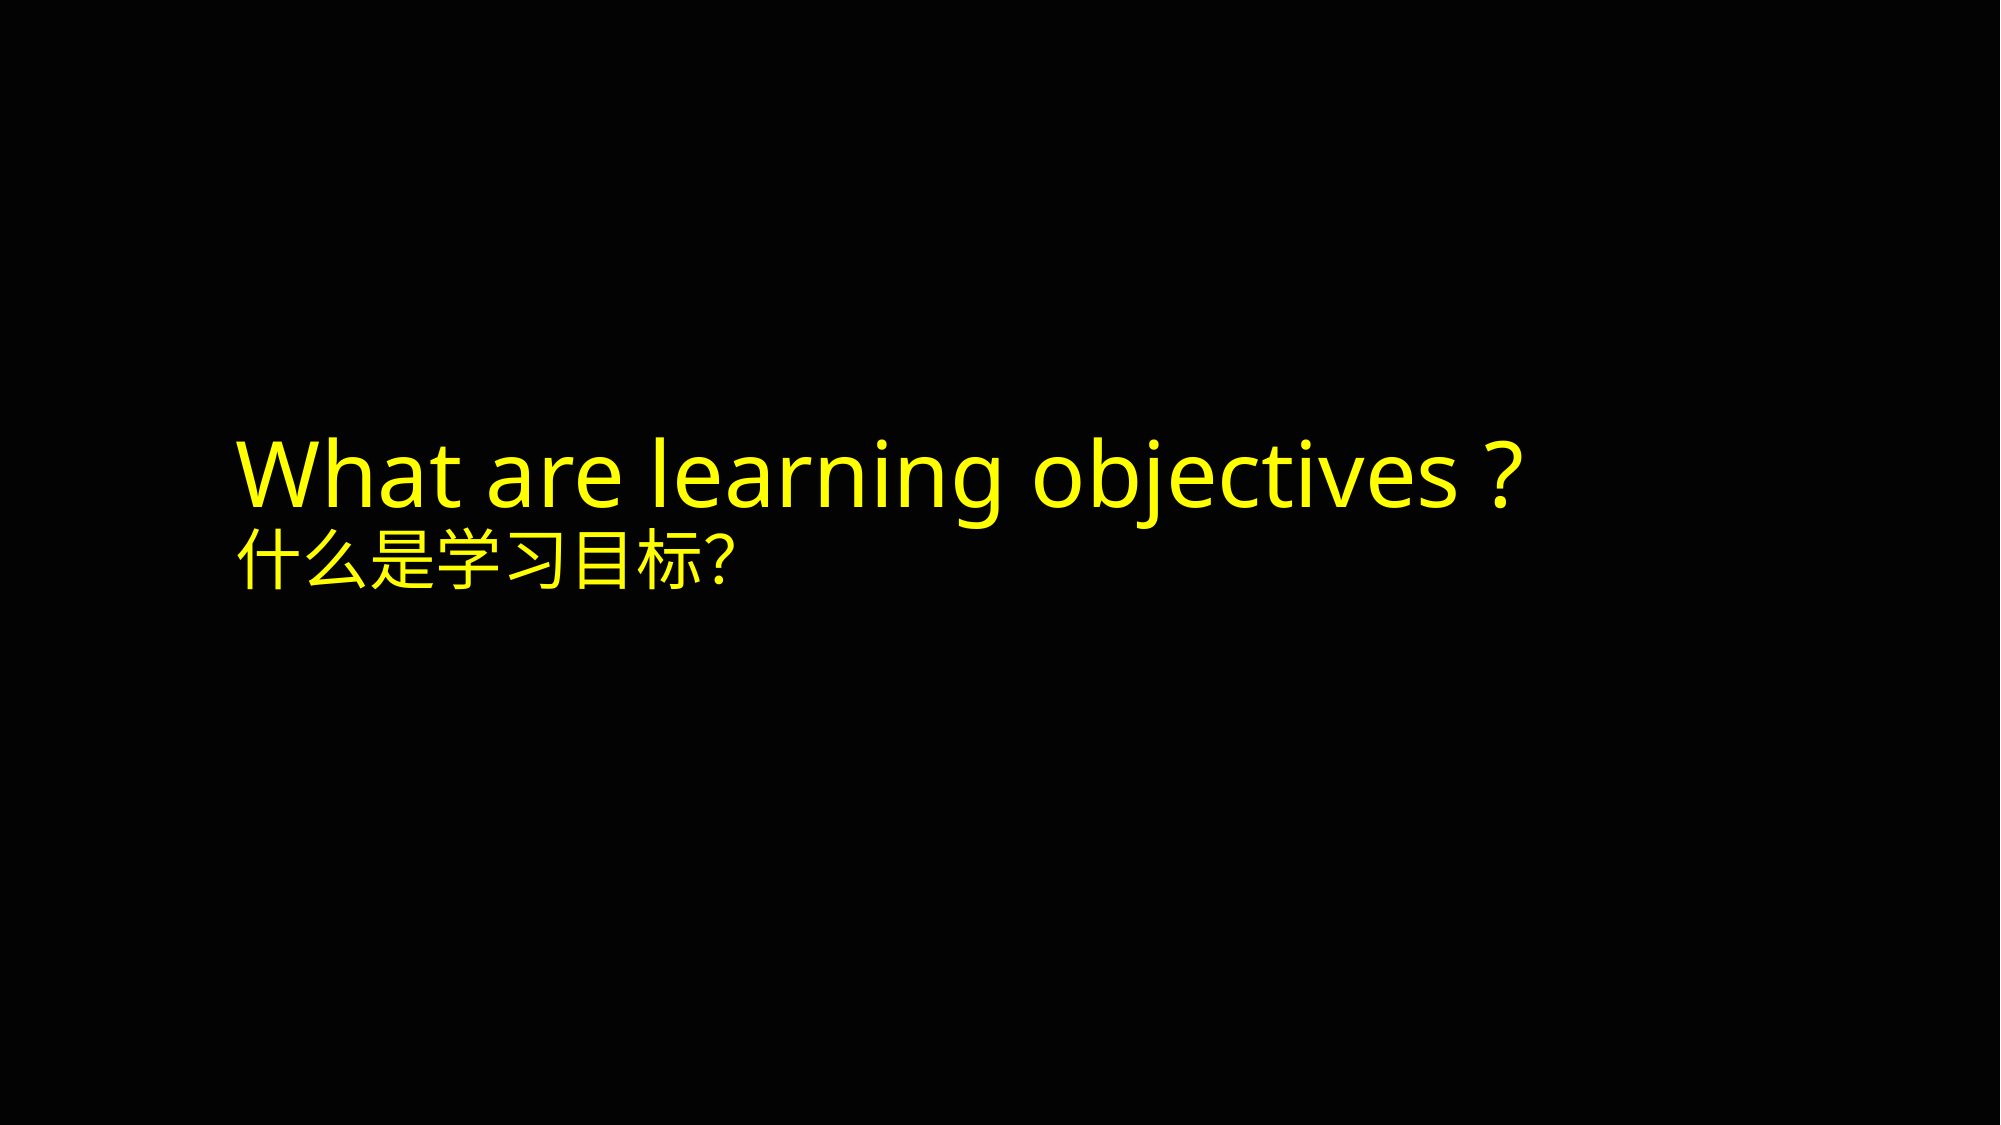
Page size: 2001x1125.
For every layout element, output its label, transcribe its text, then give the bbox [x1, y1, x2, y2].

title What are learning objectives ? 什么是学习目标？ [220, 404, 1946, 623]
